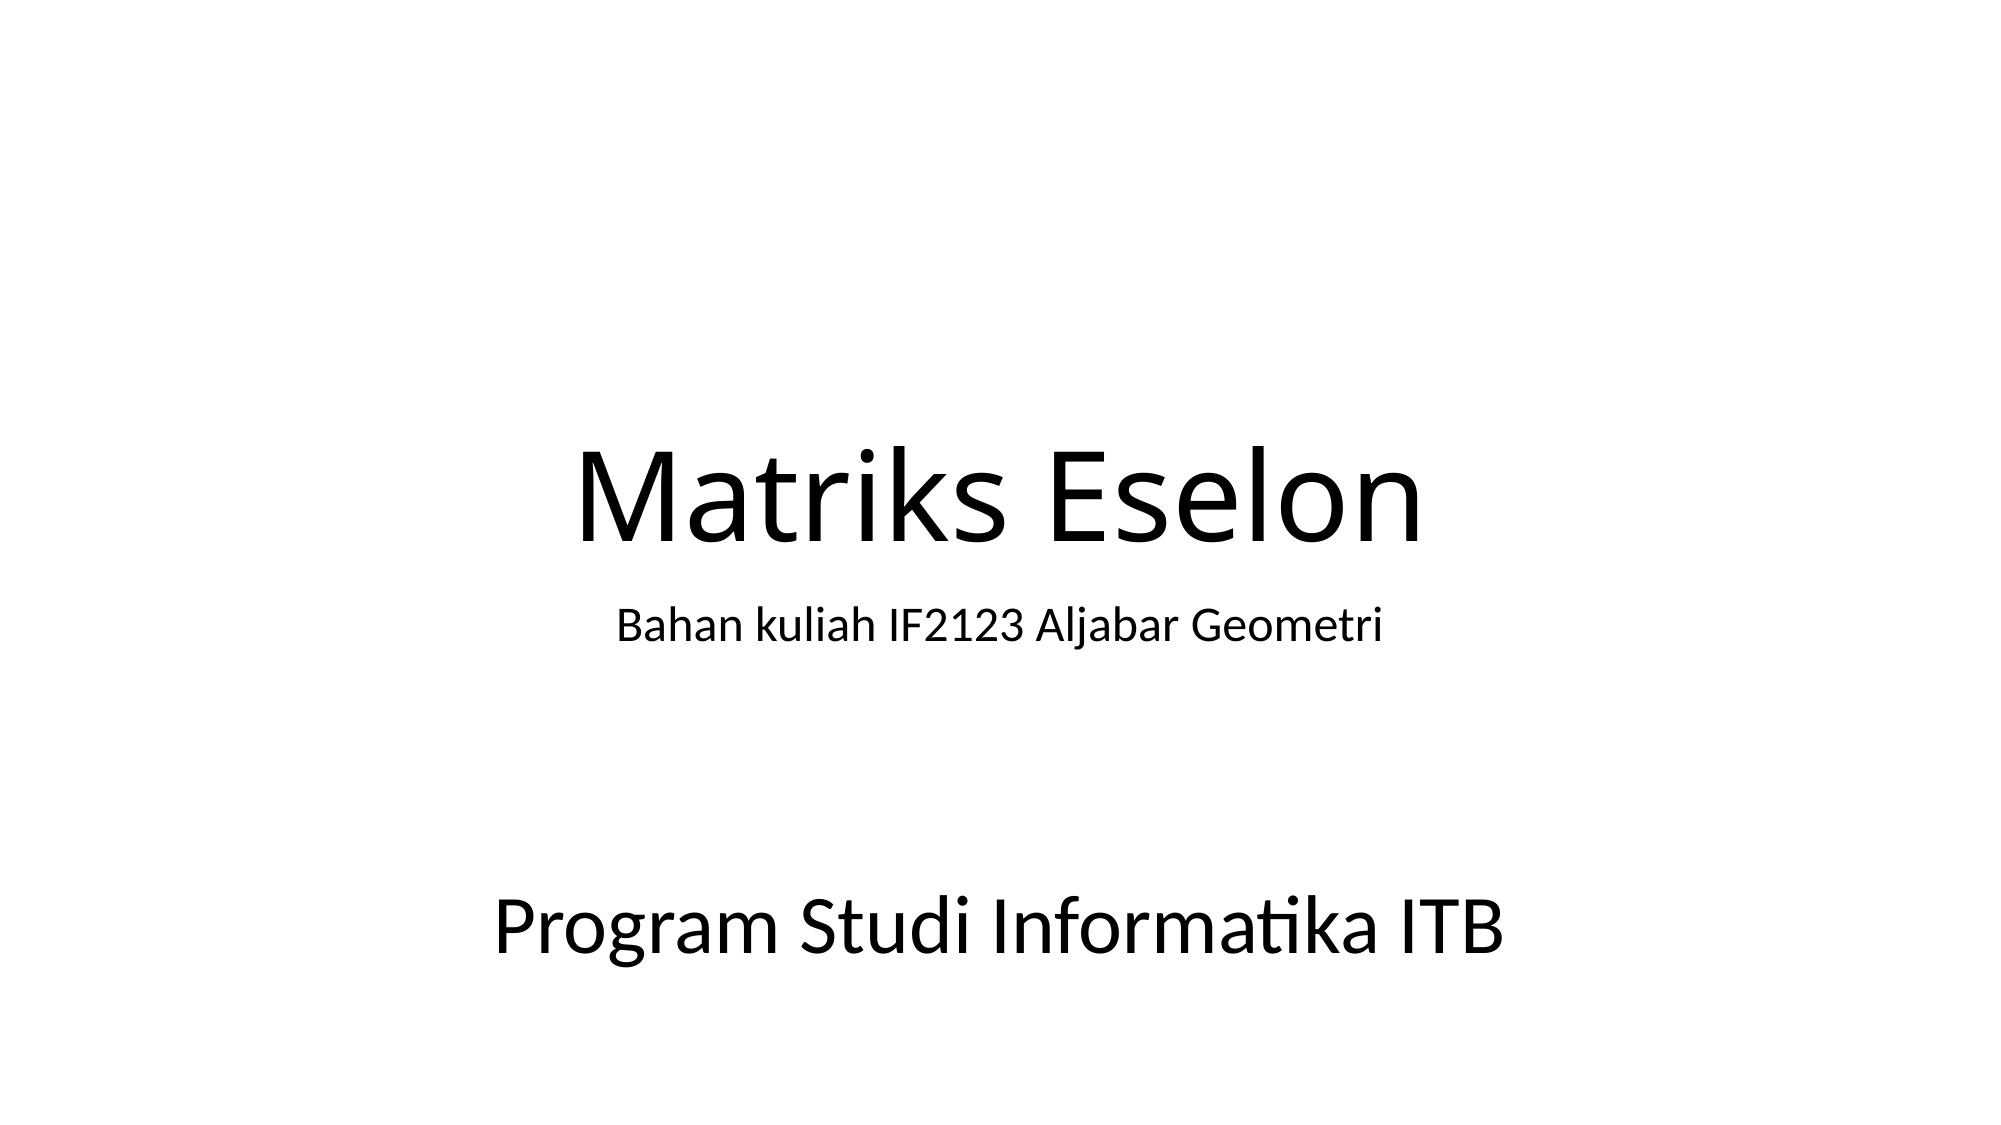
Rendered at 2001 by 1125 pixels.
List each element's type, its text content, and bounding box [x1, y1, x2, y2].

title Matriks Eselon [249, 184, 1750, 576]
text_box Program Studi Informatika ITB [478, 862, 1522, 978]
subtitle Bahan kuliah IF2123 Aljabar Geometri [249, 590, 1750, 863]
